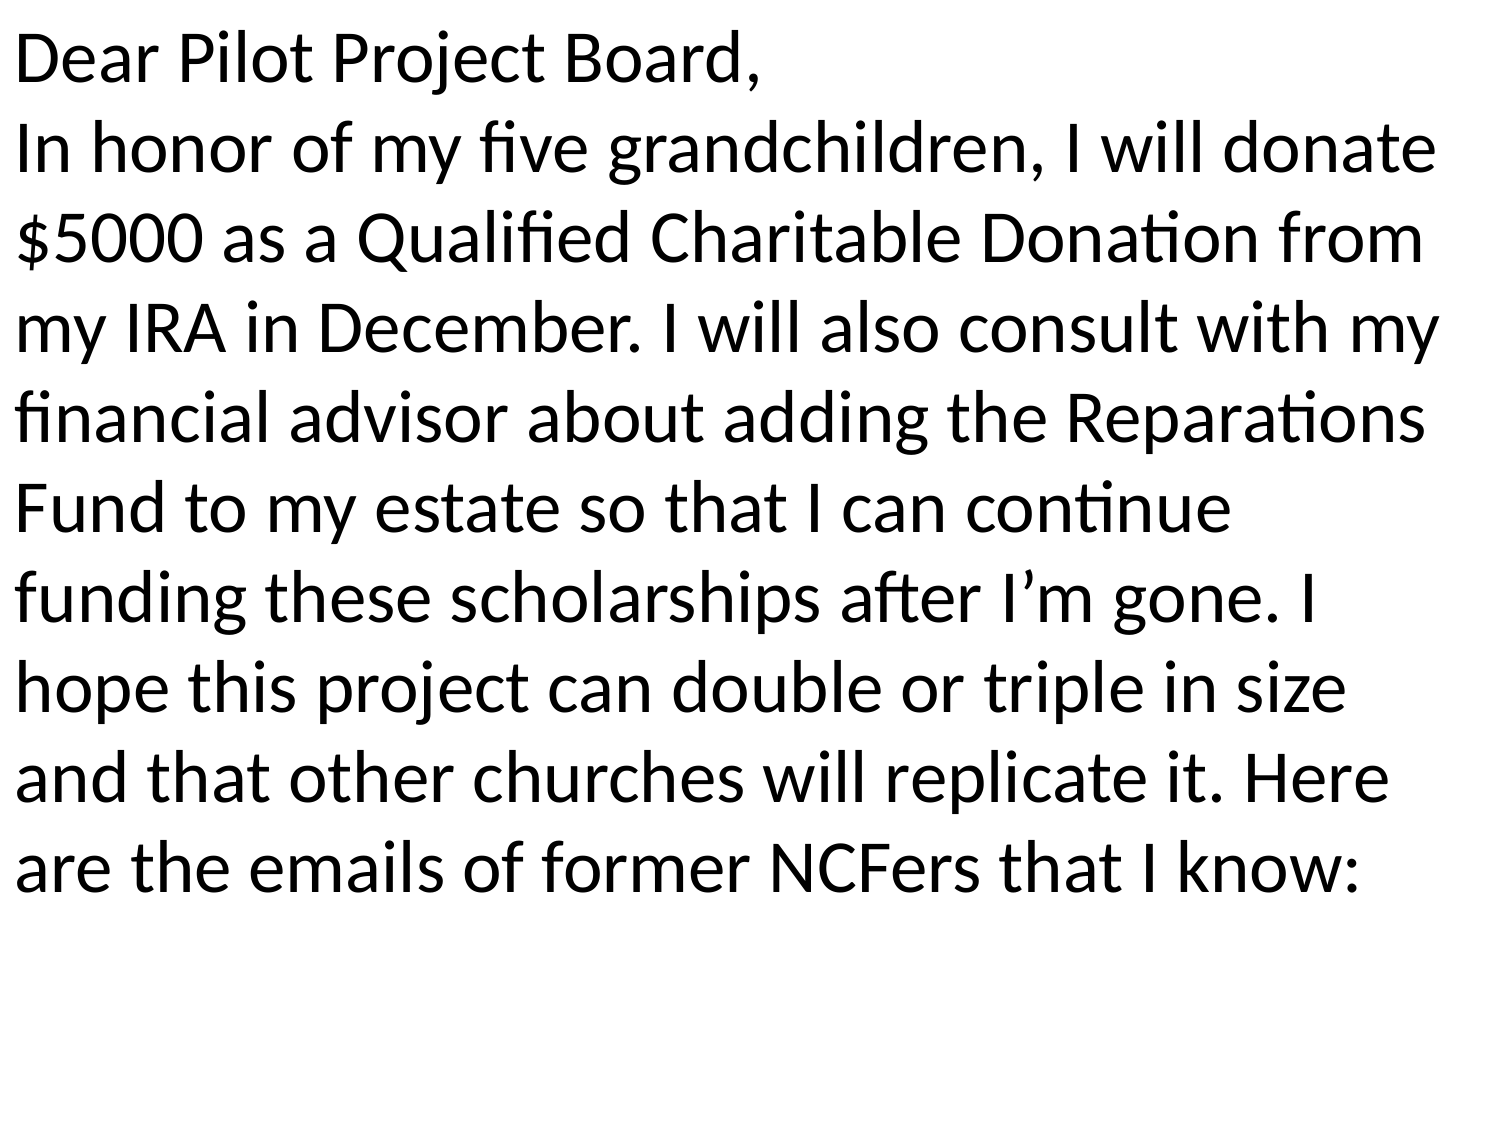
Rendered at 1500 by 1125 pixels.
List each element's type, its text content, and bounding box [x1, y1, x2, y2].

text_box Dear Pilot Project Board, In honor of my five grandchildren, I will donate $5000 as a Qualified Charitable Donation from my IRA in December. I will also consult with my financial advisor about adding the Reparations Fund to my estate so that I can continue funding these scholarships after I’m gone. I hope this project can double or triple in size and that other churches will replicate it. Here are the emails of former NCFers that I know: [0, 0, 1487, 1095]
